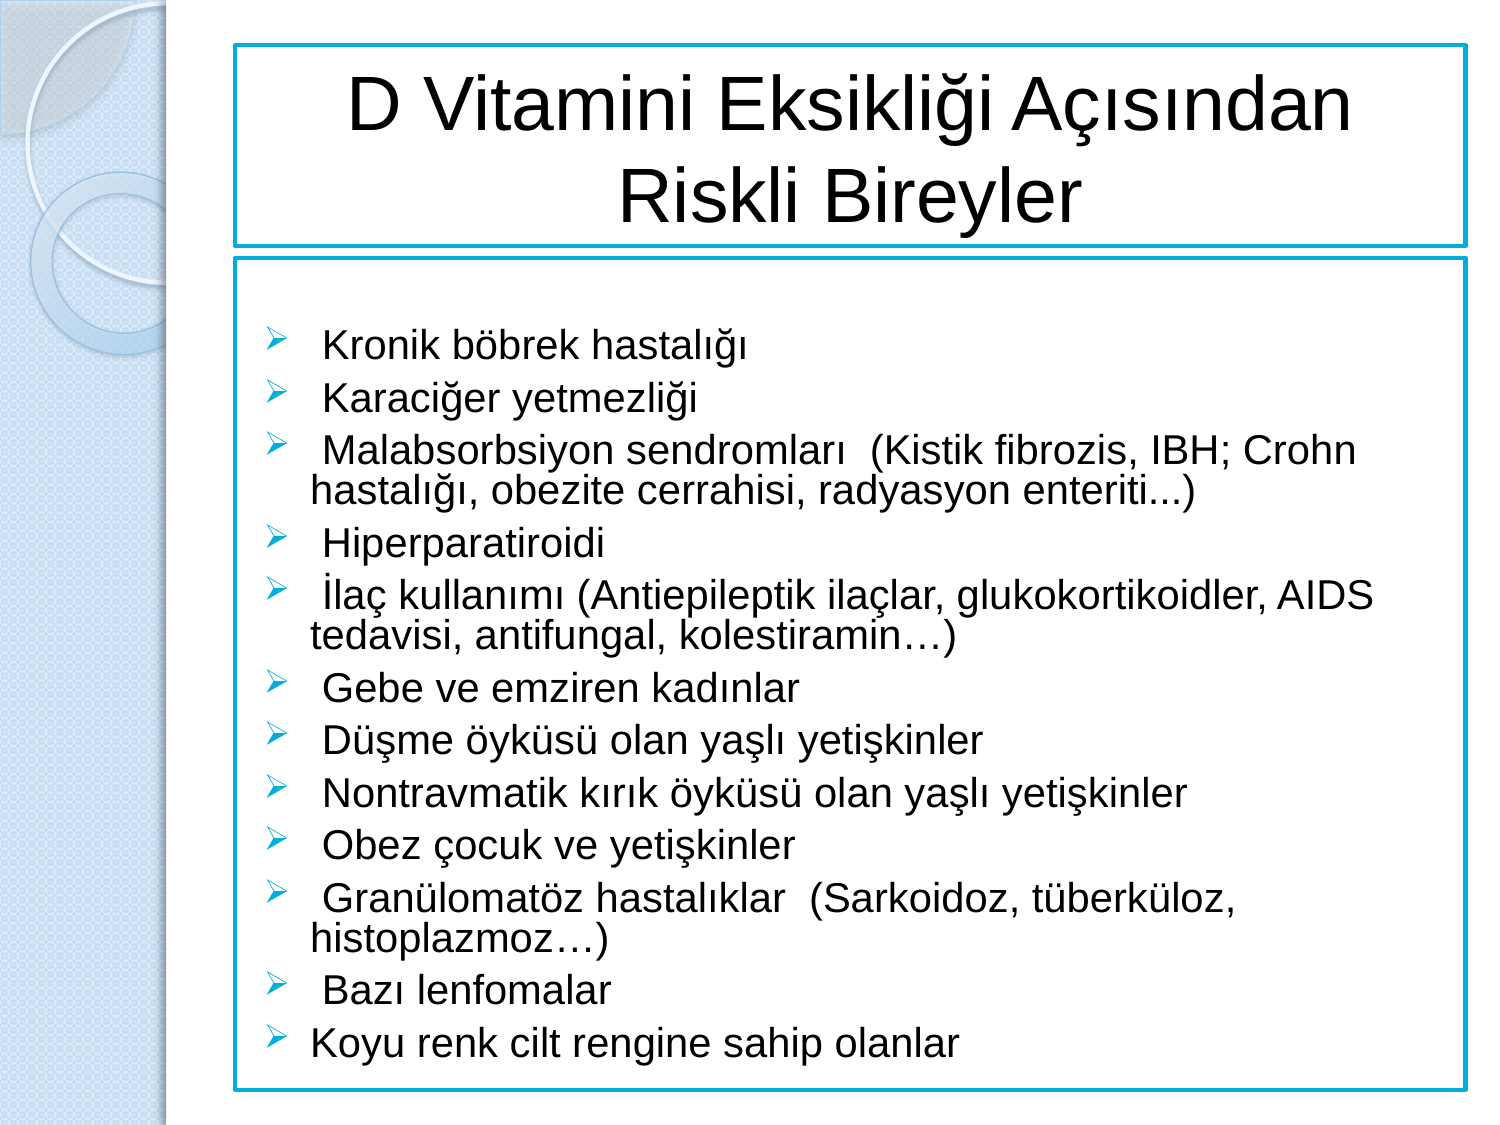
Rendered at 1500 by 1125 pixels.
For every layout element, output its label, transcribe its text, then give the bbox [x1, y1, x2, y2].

title D Vitamini Eksikliği Açısından Riskli Bireyler [233, 43, 1468, 248]
list Kronik böbrek hastalığı Karaciğer yetmezliği Malabsorbsiyon sendromları (Kistik fibrozis, IBH; Crohn hastalığı, obezite cerrahisi, radyasyon enteriti...) Hiperparatiroidi İlaç kullanımı (Antiepileptik ilaçlar, glukokortikoidler, AIDS tedavisi, antifungal, kolestiramin…) Gebe ve emziren kadınlar Düşme öyküsü olan yaşlı yetişkinler Nontravmatik kırık öyküsü olan yaşlı yetişkinler Obez çocuk ve yetişkinler Granülomatöz hastalıklar (Sarkoidoz, tüberküloz, histoplazmoz…) Bazı lenfomalar Koyu renk cilt rengine sahip olanlar [233, 256, 1468, 1092]
